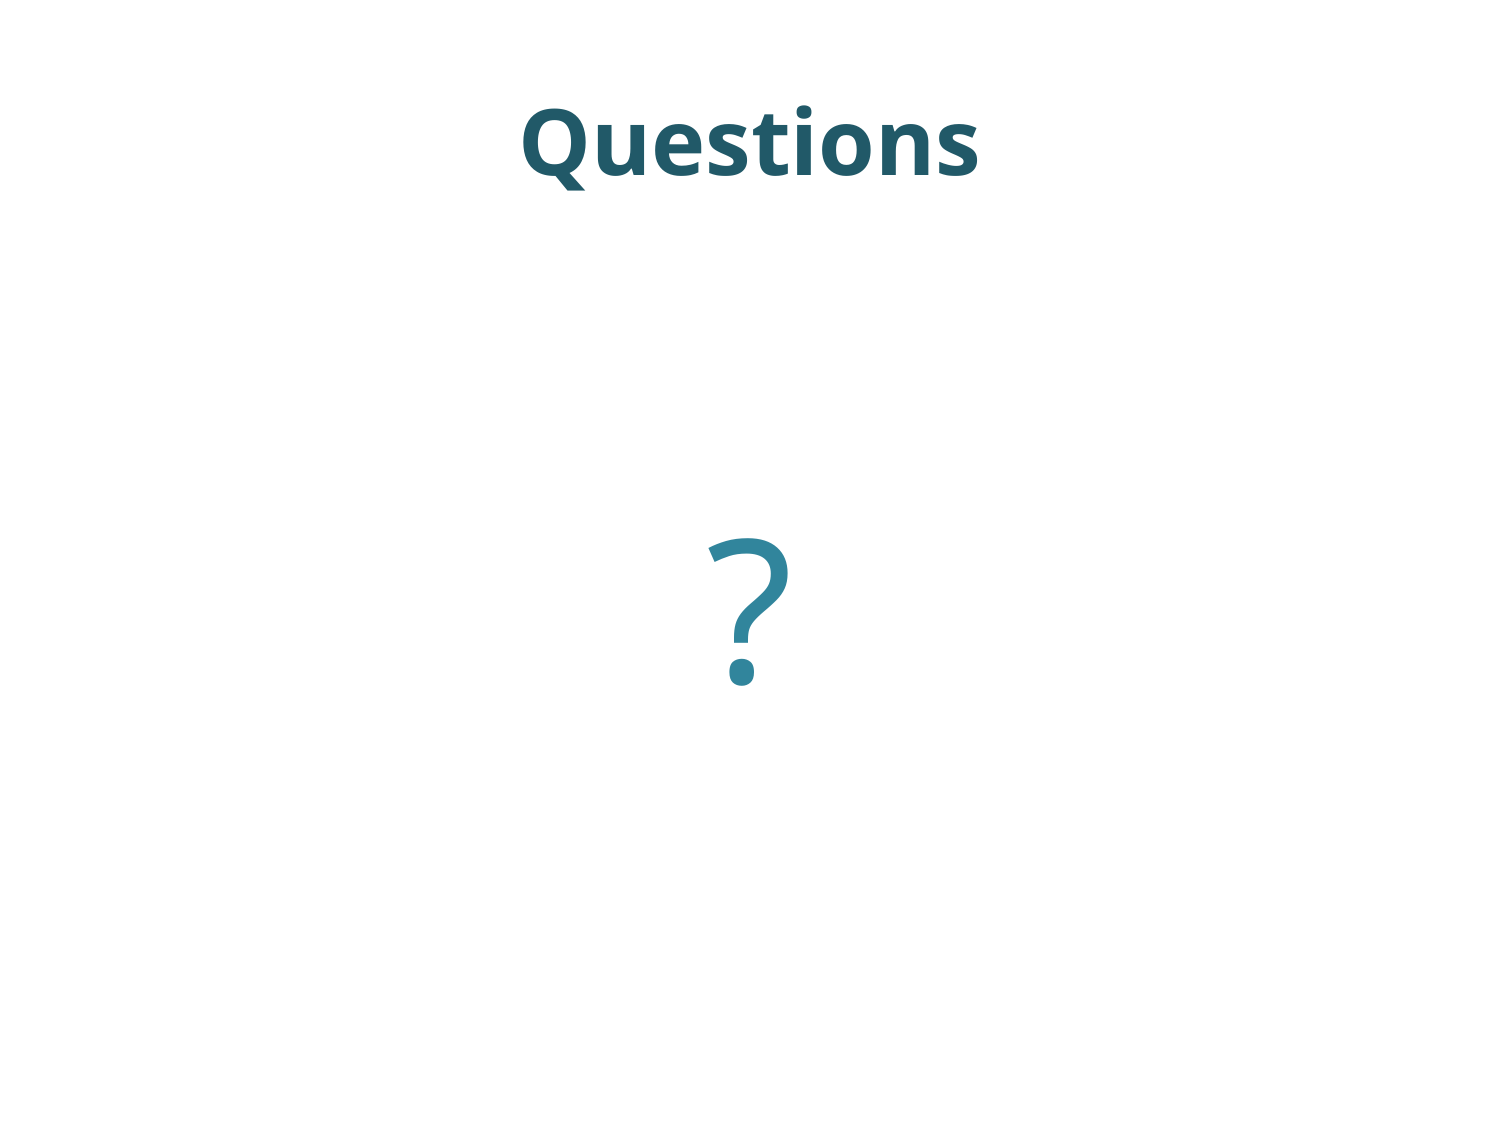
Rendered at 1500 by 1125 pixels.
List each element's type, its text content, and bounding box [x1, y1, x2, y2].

title Questions [75, 45, 1425, 233]
list ? [75, 262, 1425, 1005]
